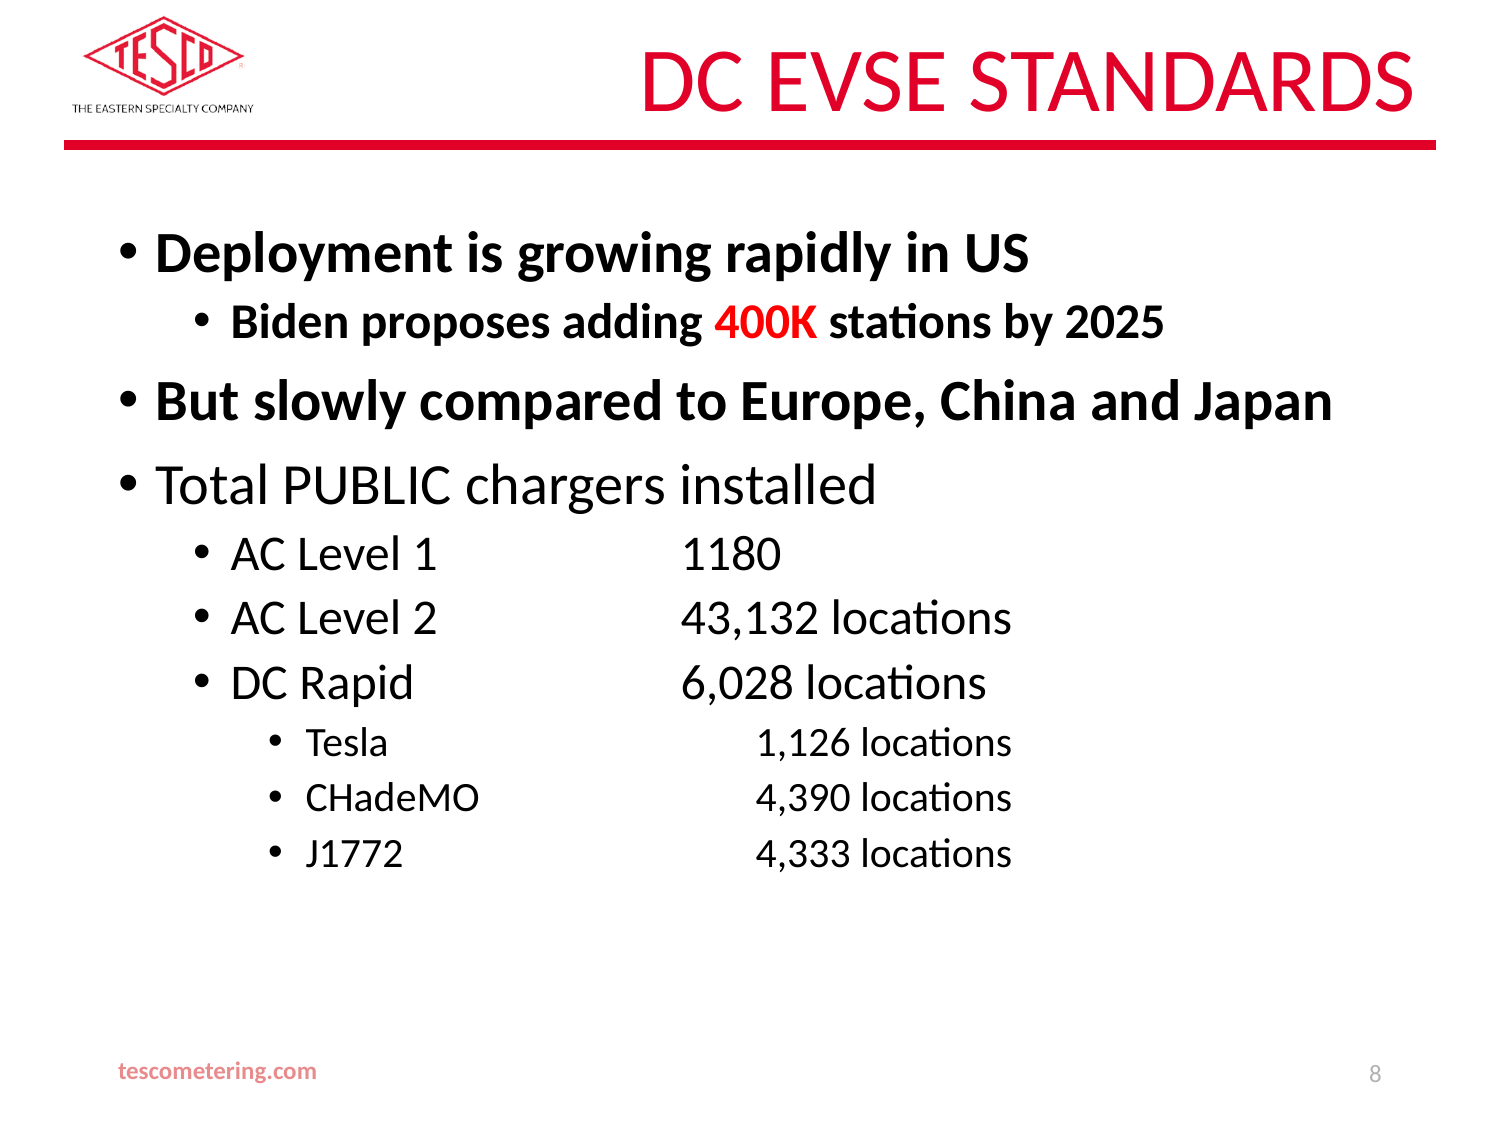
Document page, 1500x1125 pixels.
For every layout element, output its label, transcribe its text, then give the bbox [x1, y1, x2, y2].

title DC EVSE STANDARDS [249, 25, 1433, 138]
slide_number 8 [1059, 1042, 1397, 1103]
list Deployment is growing rapidly in US Biden proposes adding 400K stations by 2025 But slowly compared to Europe, China and Japan Total PUBLIC chargers installed AC Level 1 1180 AC Level 2 43,132 locations DC Rapid 6,028 locations Tesla 1,126 locations CHadeMO 4,390 locations J1772 4,333 locations [103, 214, 1397, 1010]
footer tescometering.com [103, 1039, 610, 1100]
picture [72, 9, 256, 121]
